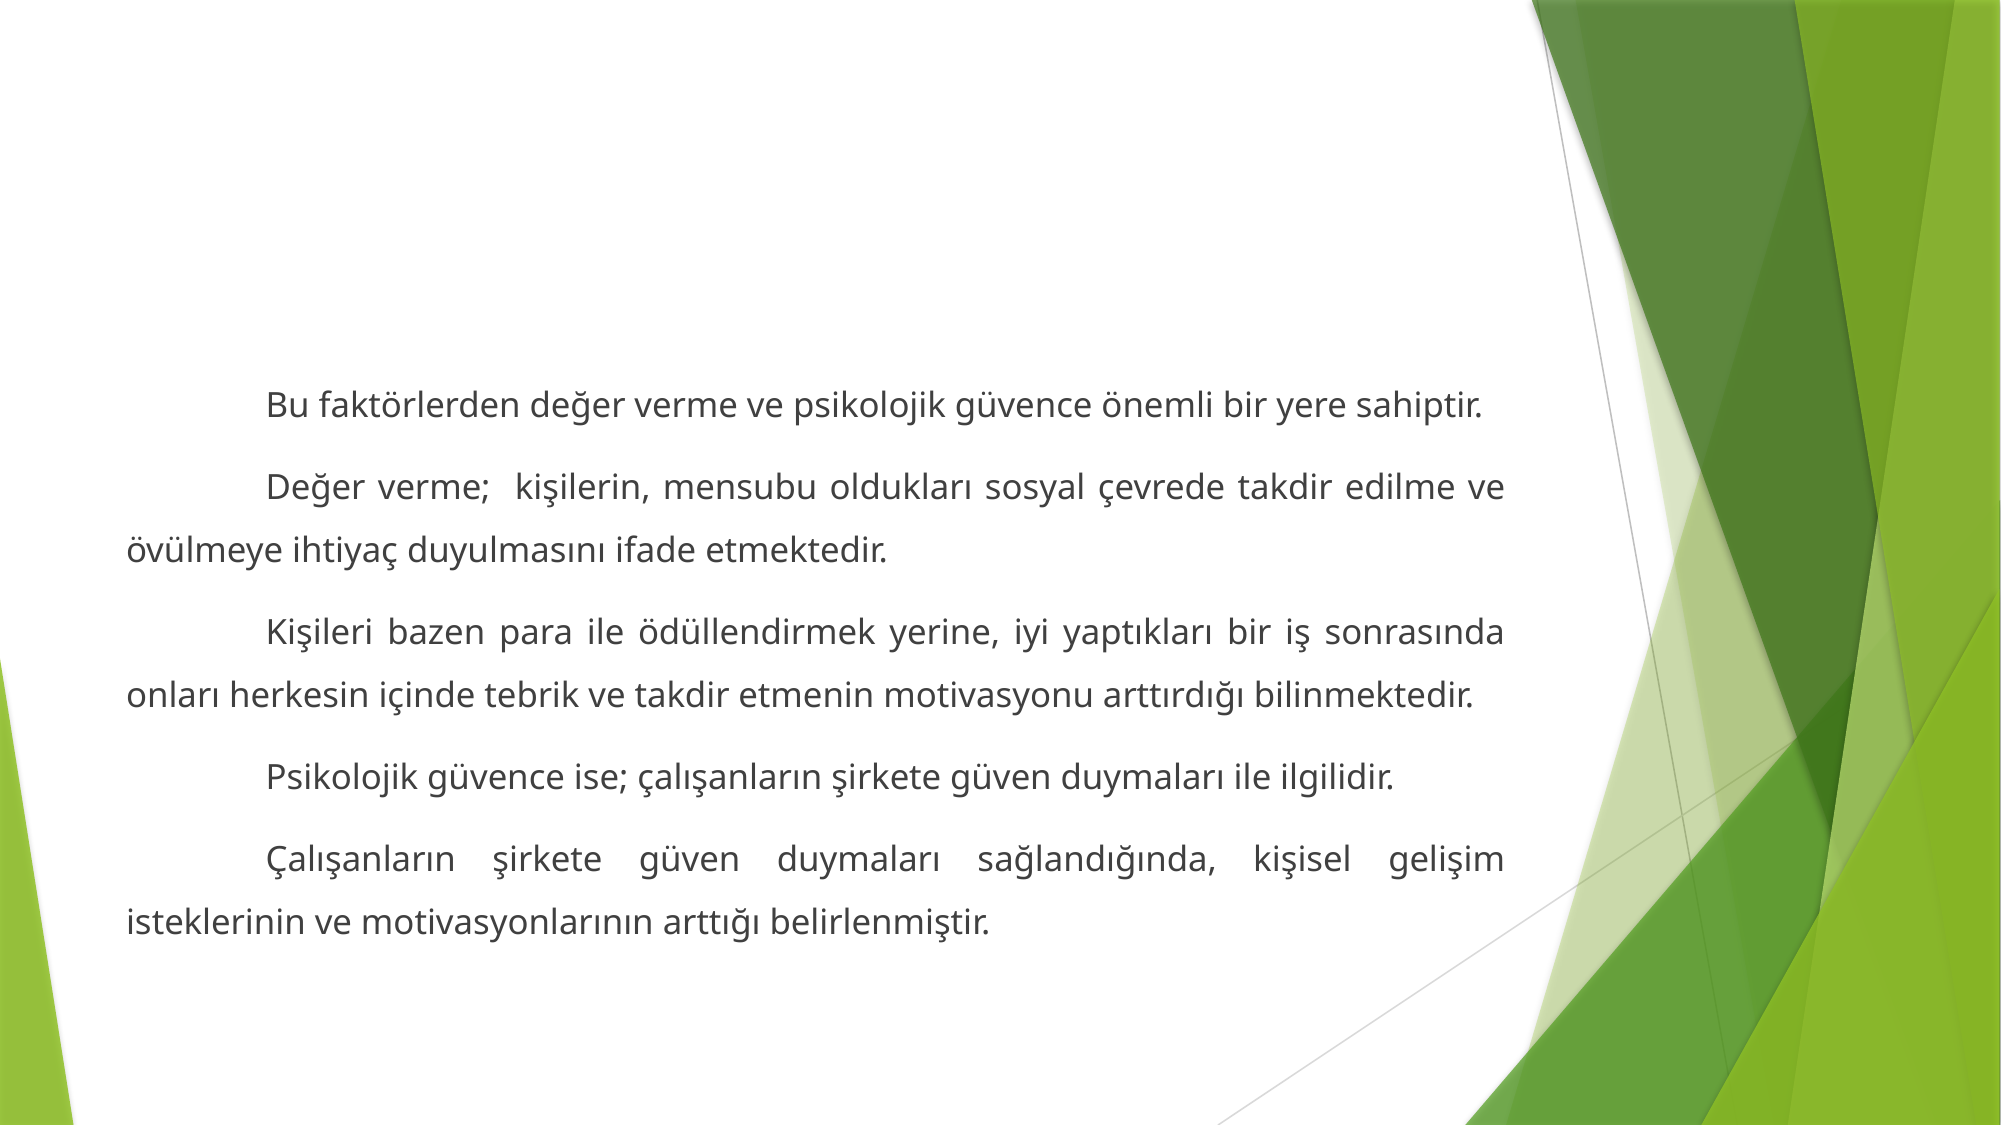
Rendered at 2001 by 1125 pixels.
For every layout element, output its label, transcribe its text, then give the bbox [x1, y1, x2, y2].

list Bu faktörlerden değer verme ve psikolojik güvence önemli bir yere sahiptir. Değer verme; kişilerin, mensubu oldukları sosyal çevrede takdir edilme ve övülmeye ihtiyaç duyulmasını ifade etmektedir. Kişileri bazen para ile ödüllendirmek yerine, iyi yaptıkları bir iş sonrasında onları herkesin içinde tebrik ve takdir etmenin motivasyonu arttırdığı bilinmektedir. Psikolojik güvence ise; çalışanların şirkete güven duymaları ile ilgilidir. Çalışanların şirkete güven duymaları sağlandığında, kişisel gelişim isteklerinin ve motivasyonlarının arttığı belirlenmiştir. [111, 354, 1522, 992]
